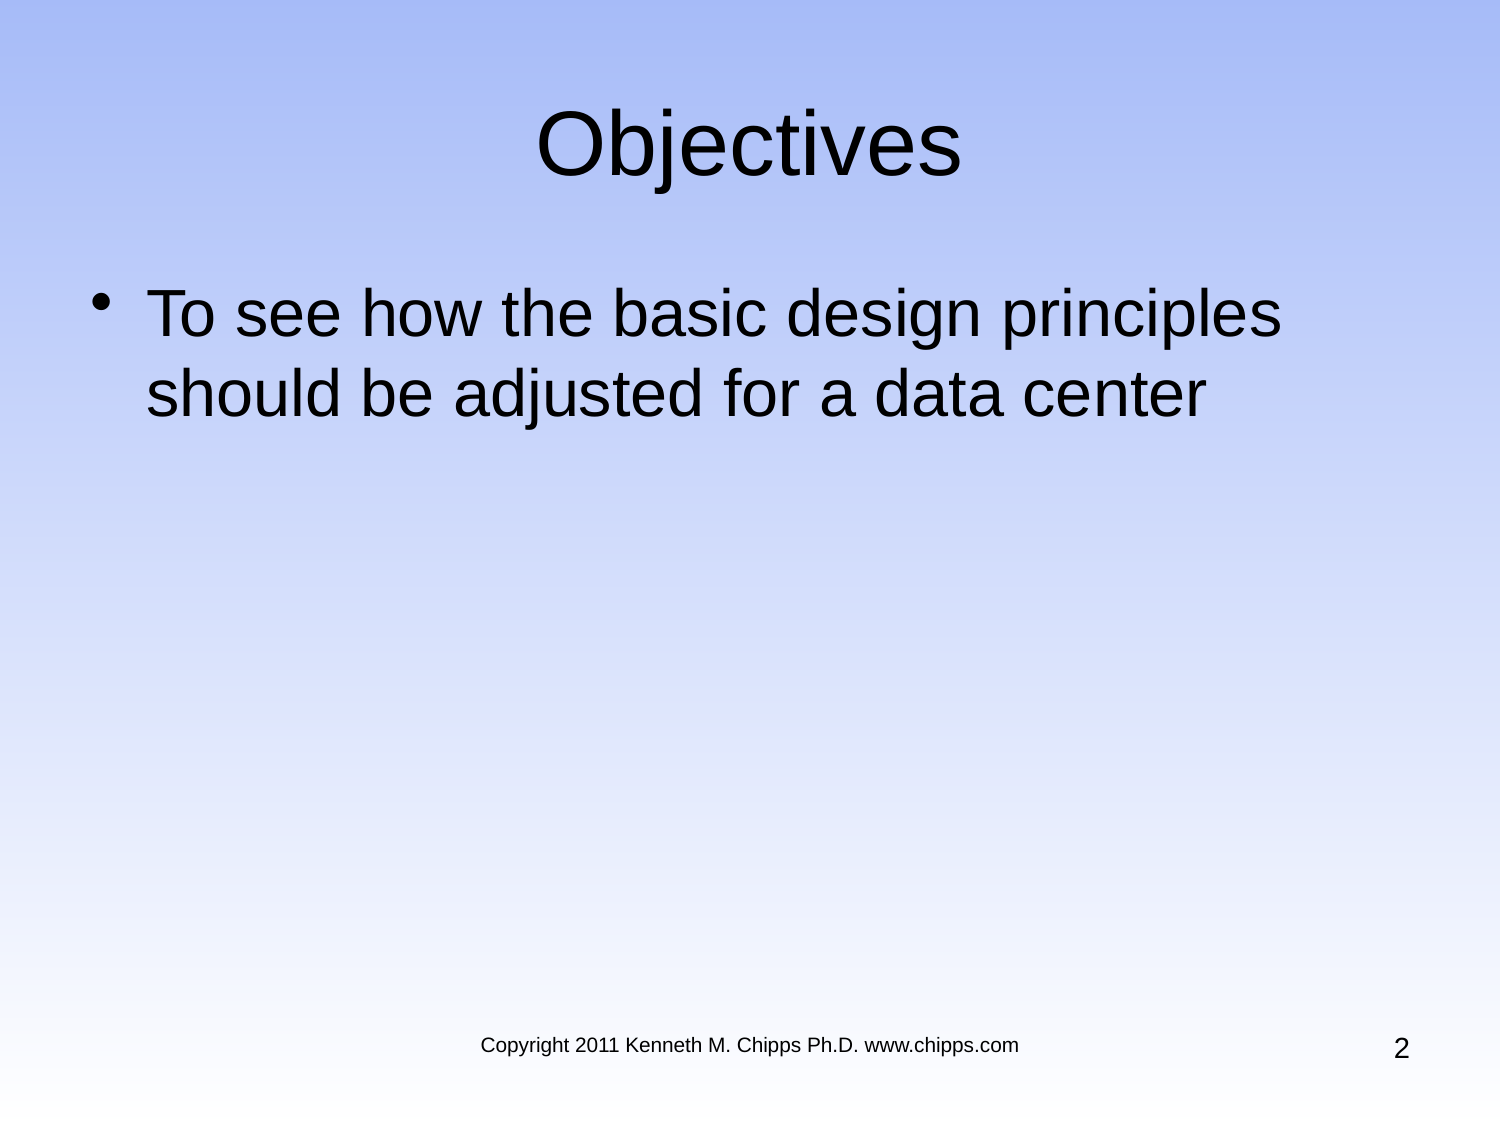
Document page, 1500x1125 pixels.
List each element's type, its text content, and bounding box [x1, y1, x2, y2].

slide_number 2 [1074, 1021, 1426, 1101]
footer Copyright 2011 Kenneth M. Chipps Ph.D. www.chipps.com [449, 1024, 1051, 1103]
title Objectives [75, 45, 1425, 233]
list To see how the basic design principles should be adjusted for a data center [75, 262, 1425, 1005]
